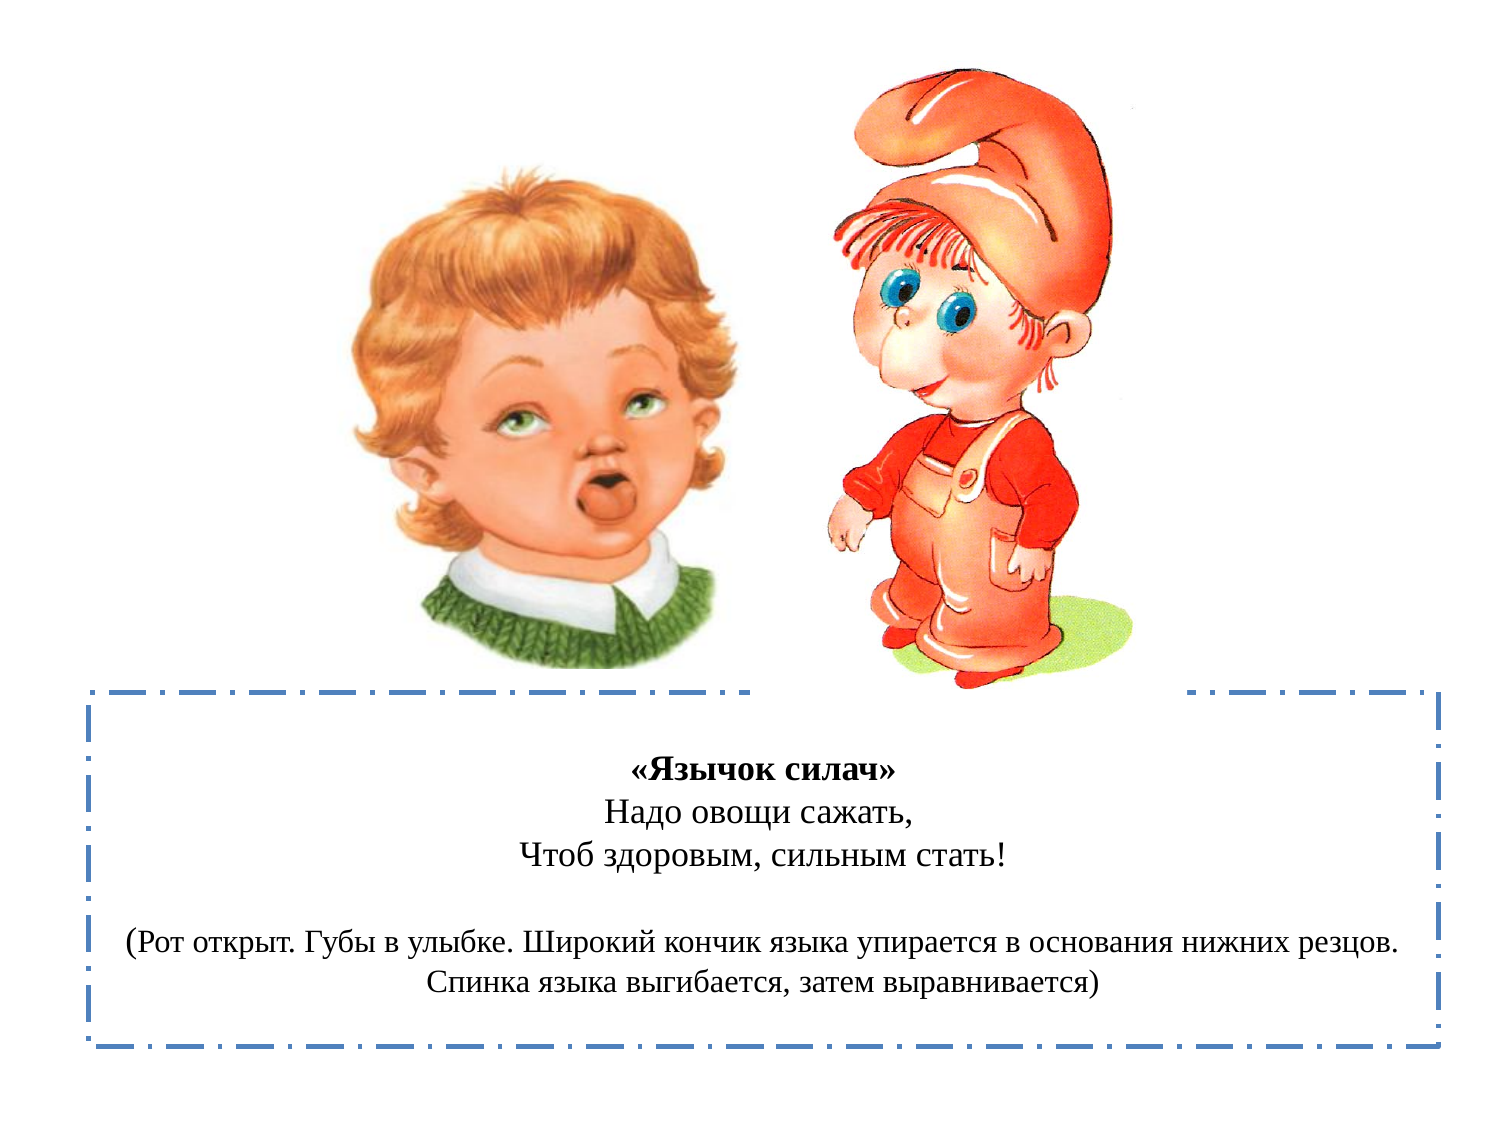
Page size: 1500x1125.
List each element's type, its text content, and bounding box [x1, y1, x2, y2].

picture [336, 160, 746, 670]
title «Язычок силач» Надо овощи сажать, Чтоб здоровым, сильным стать! (Рот открыт. Губы в улыбке. Широкий кончик языка упирается в основания нижних резцов. Спинка языка выгибается, затем выравнивается) [88, 692, 1439, 1047]
picture [749, 54, 1188, 705]
